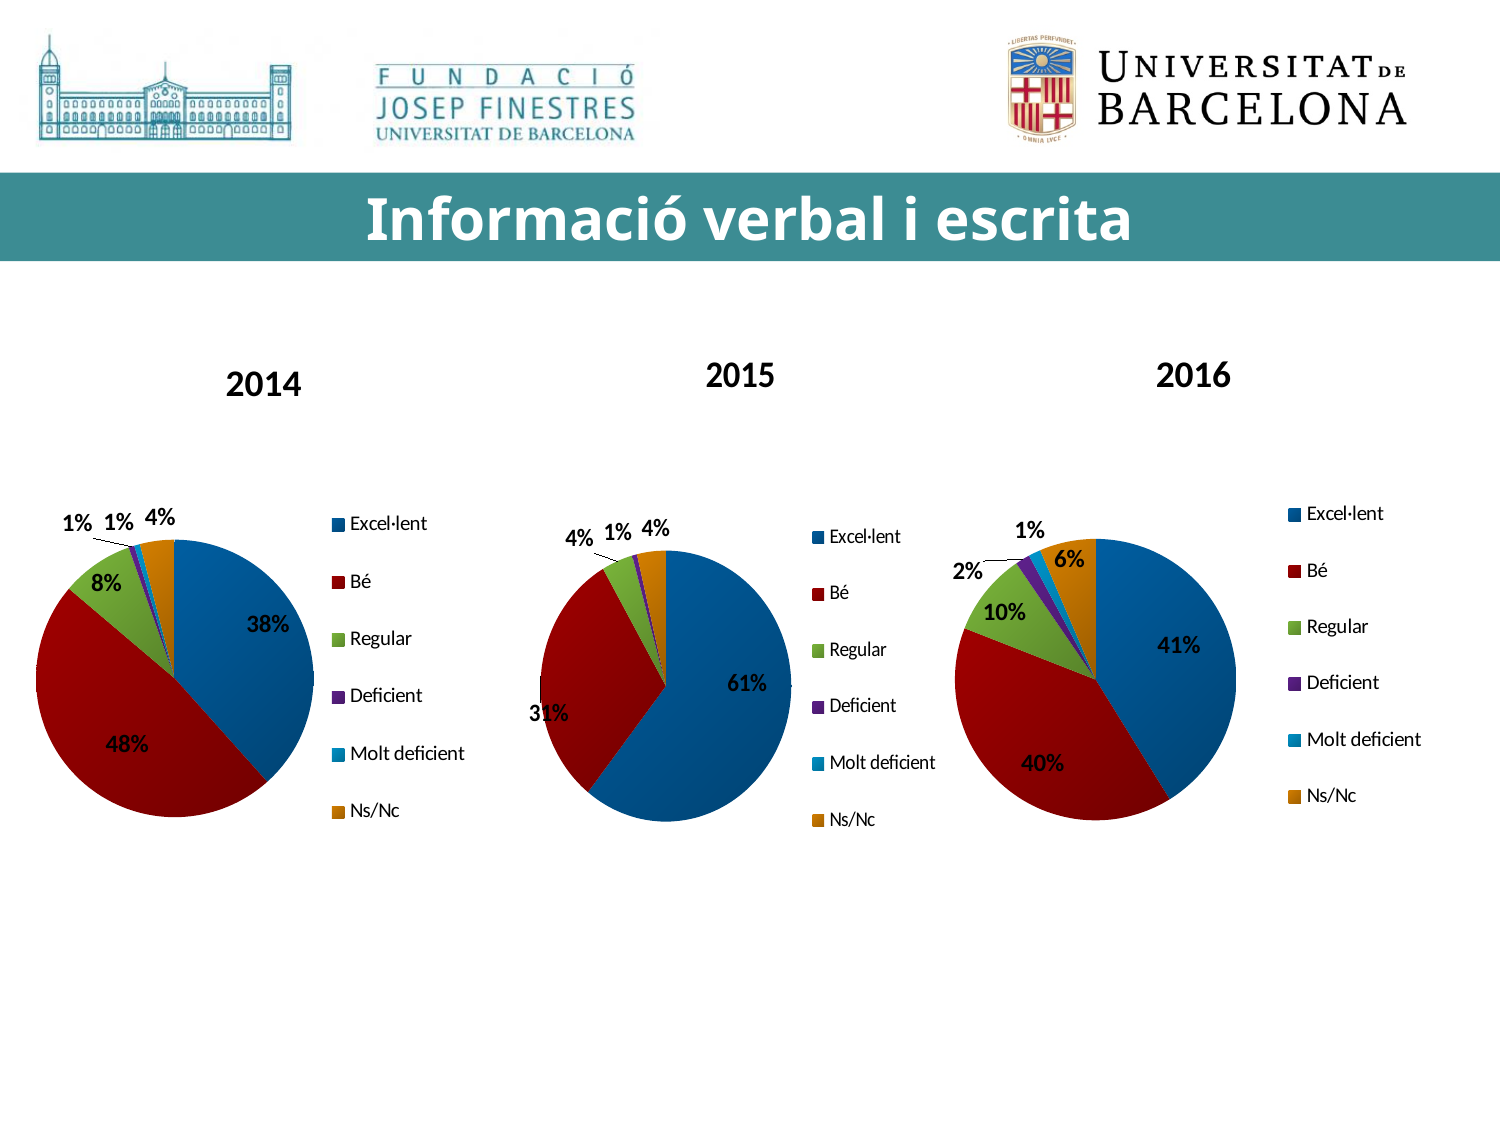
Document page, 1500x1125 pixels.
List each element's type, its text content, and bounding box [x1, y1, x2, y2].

picture [995, 24, 1419, 153]
picture [19, 28, 664, 153]
chart [0, 269, 1500, 1125]
title Informació verbal i escrita [0, 172, 1500, 262]
